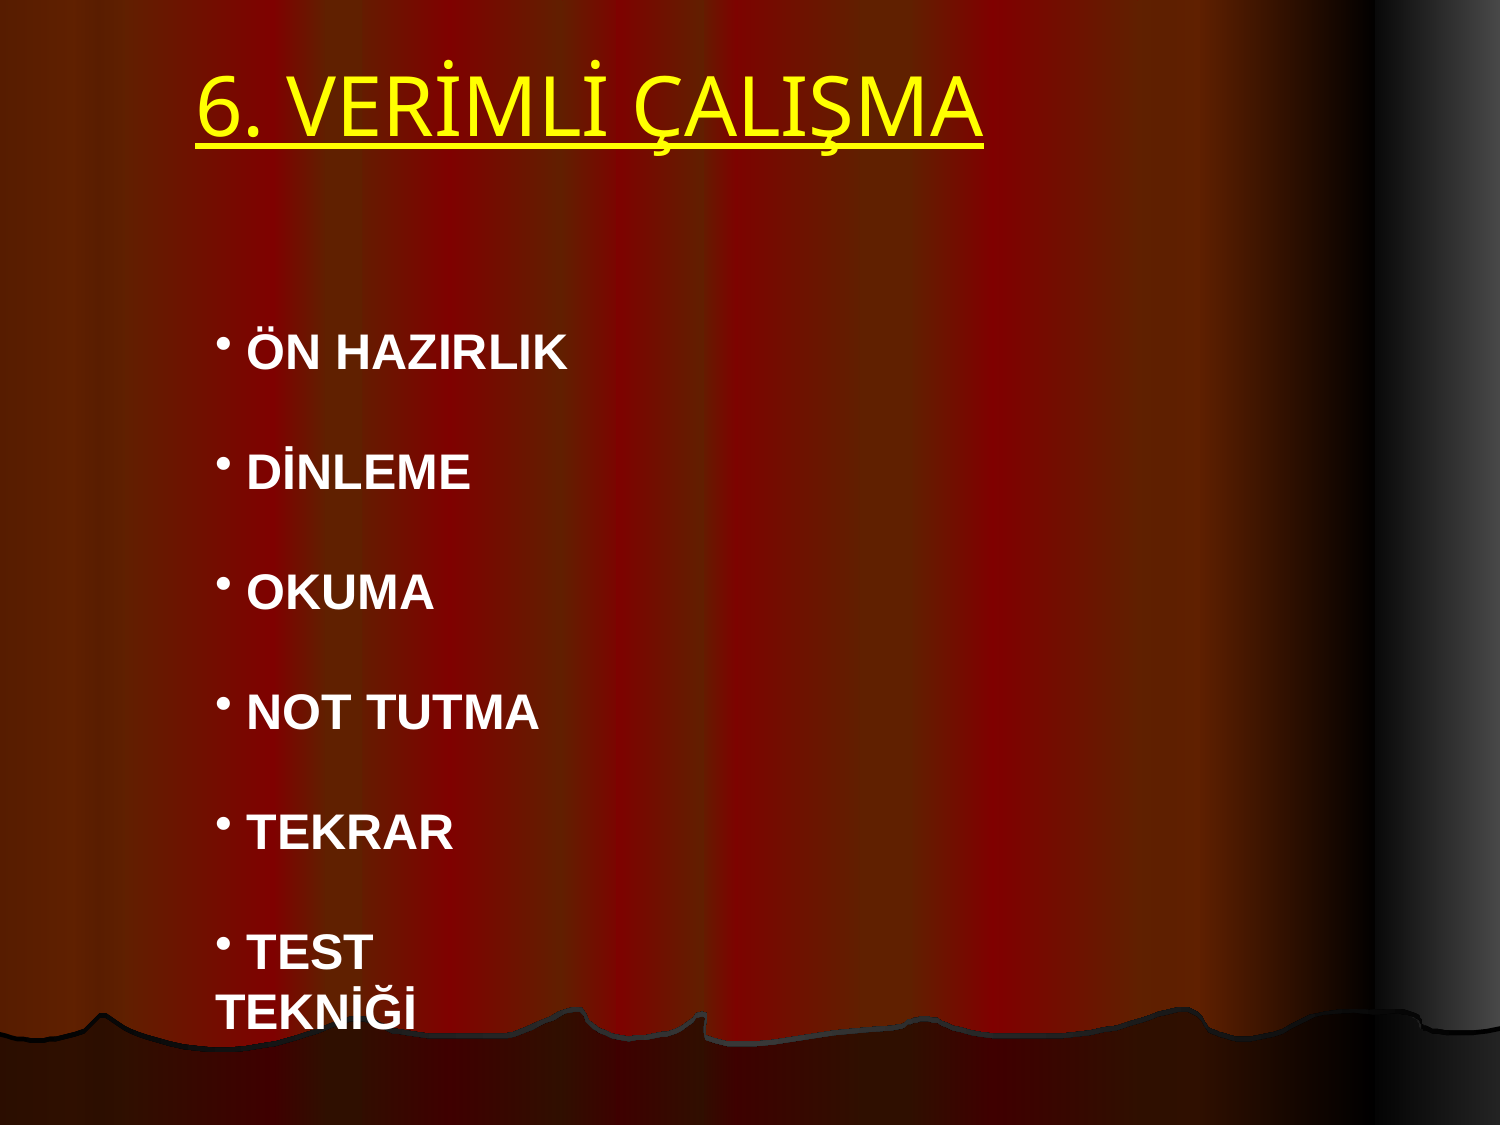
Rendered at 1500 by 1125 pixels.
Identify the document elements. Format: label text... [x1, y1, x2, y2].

title 6. VERİMLİ ÇALIŞMA [75, 45, 1105, 233]
text_box ÖN HAZIRLIK DİNLEME OKUMA NOT TUTMA TEKRAR TEST TEKNİĞİ [199, 231, 606, 1047]
